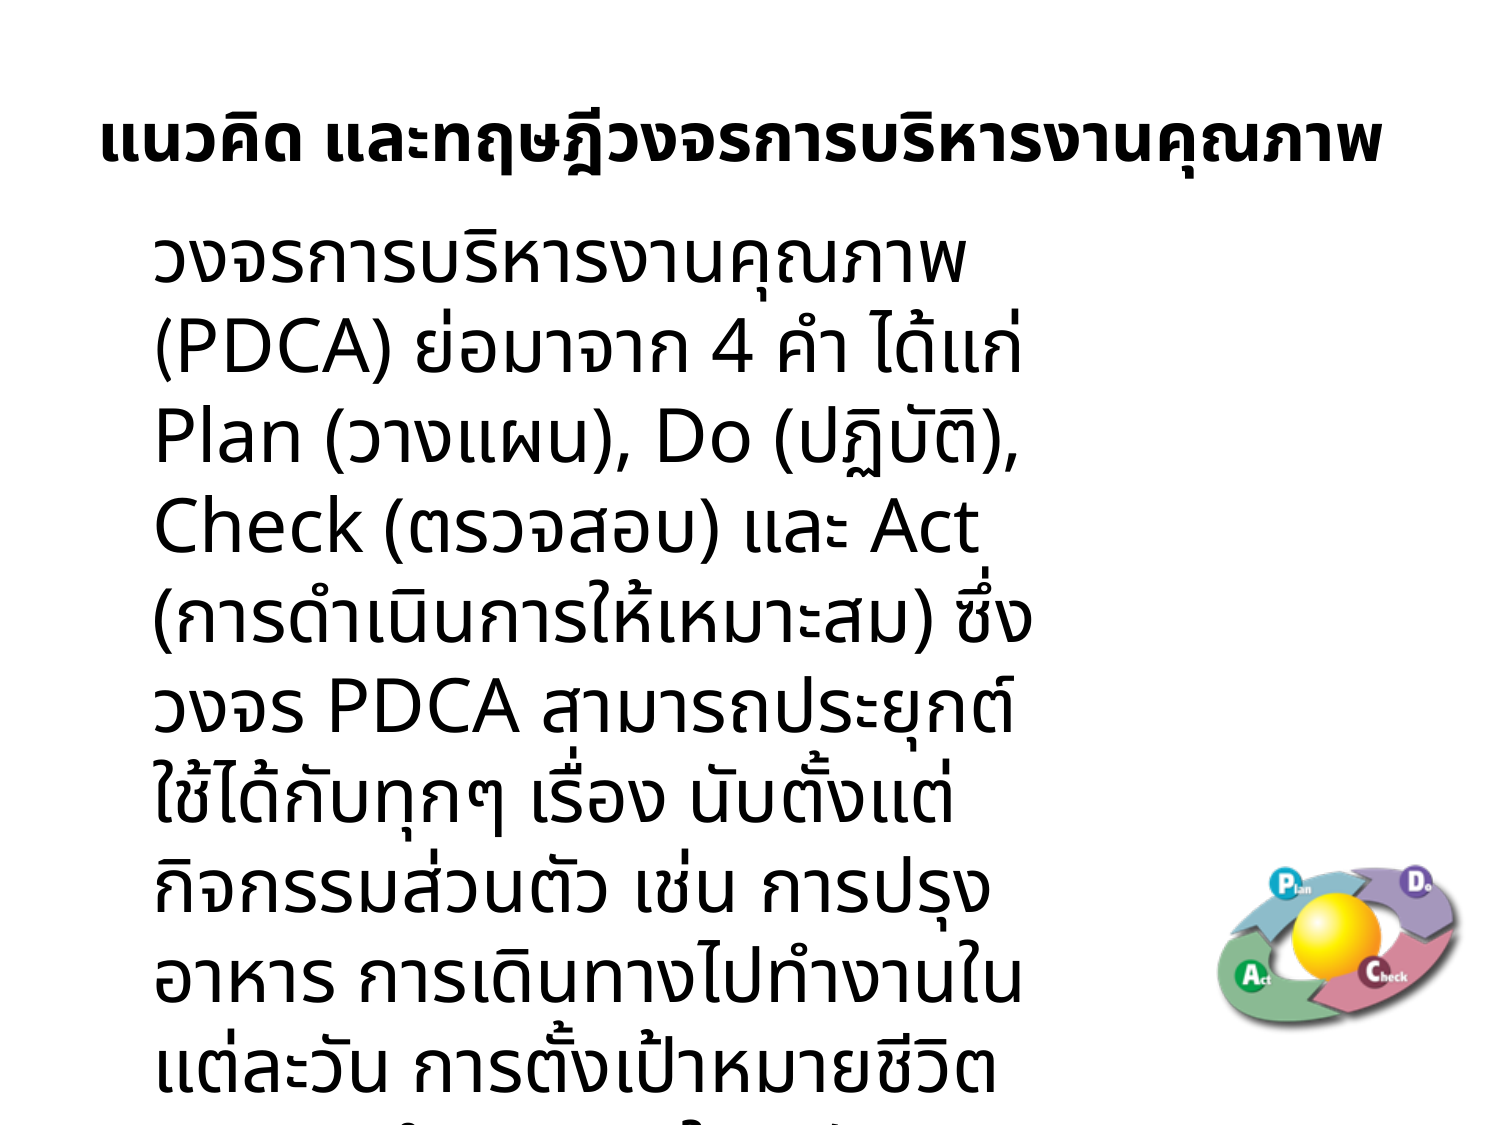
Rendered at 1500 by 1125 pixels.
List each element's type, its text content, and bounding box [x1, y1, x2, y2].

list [1212, 862, 1469, 1038]
title แนวคิด และทฤษฎีวงจรการบริหารงานคุณภาพ [75, 75, 1425, 275]
text_box วงจรการบริหารงานคุณภาพ (PDCA) ย่อมาจาก 4 คำ ได้แก่ Plan (วางแผน), Do (ปฏิบัติ), Check (ตรวจสอบ) และ Act (การดำเนินการให้เหมาะสม) ซึ่งวงจร PDCA สามารถประยุกต์ใช้ได้กับทุกๆ เรื่อง นับตั้งแต่กิจกรรมส่วนตัว เช่น การปรุงอาหาร การเดินทางไปทำงานในแต่ละวัน การตั้งเป้าหมายชีวิต และการดำเนินงานในระดับบริษัท ซึ่งรายละเอียดในแต่ละขั้นตอนมีดังนี้ [137, 199, 1088, 1125]
